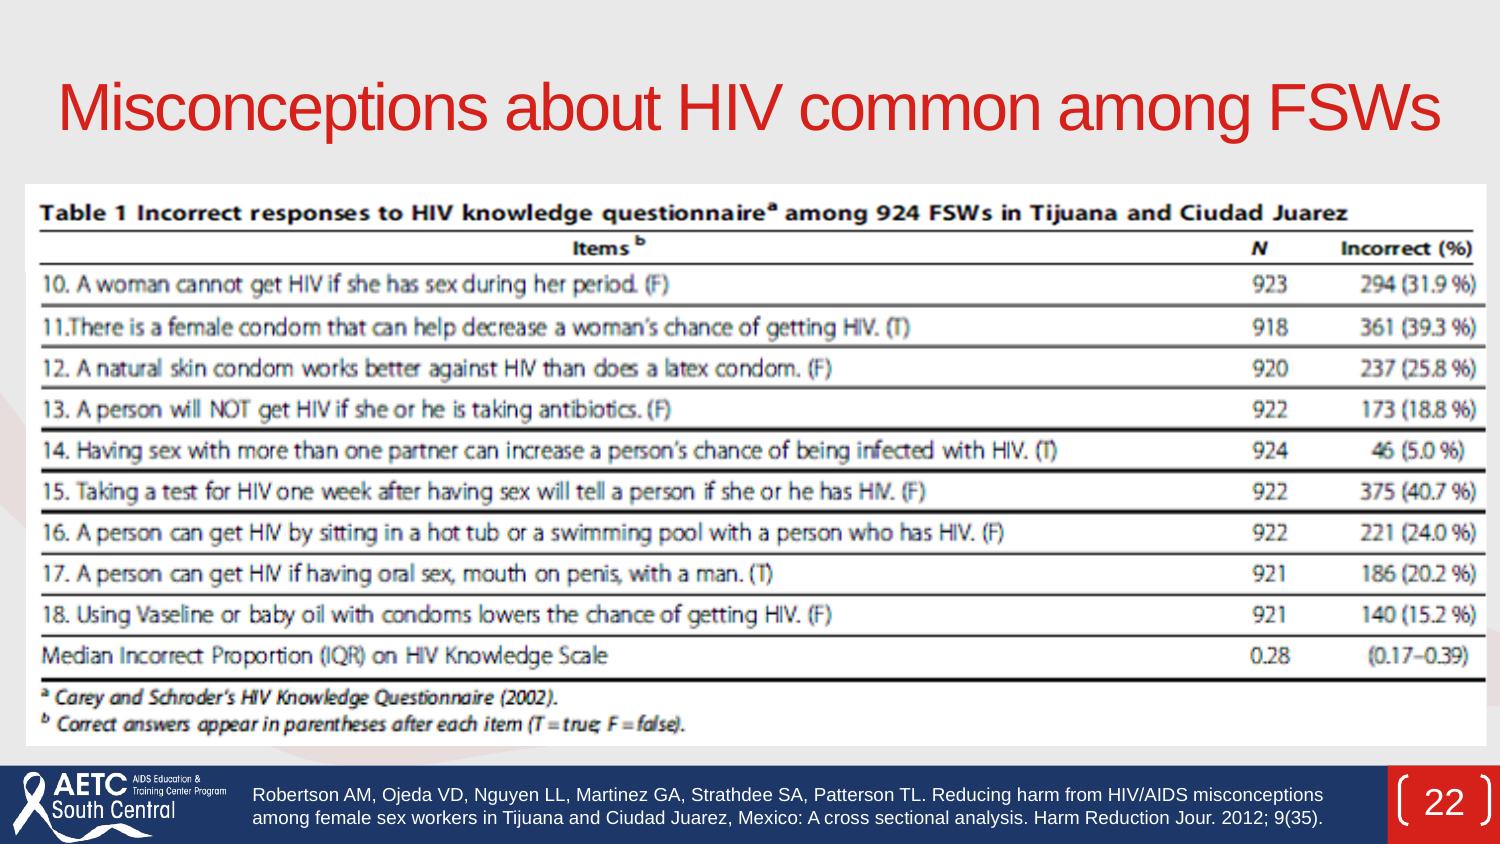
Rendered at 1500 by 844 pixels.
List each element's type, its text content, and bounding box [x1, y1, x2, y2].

slide_number 22 [1397, 774, 1492, 827]
picture [12, 183, 1488, 763]
picture [12, 770, 227, 844]
text_box Robertson AM, Ojeda VD, Nguyen LL, Martinez GA, Strathdee SA, Patterson TL. Reducing harm from HIV/AIDS misconceptions among female sex workers in Tijuana and Ciudad Juarez, Mexico: A cross sectional analysis. Harm Reduction Jour. 2012; 9(35). [237, 775, 1375, 836]
title Misconceptions about HIV common among FSWs [24, 33, 1475, 175]
